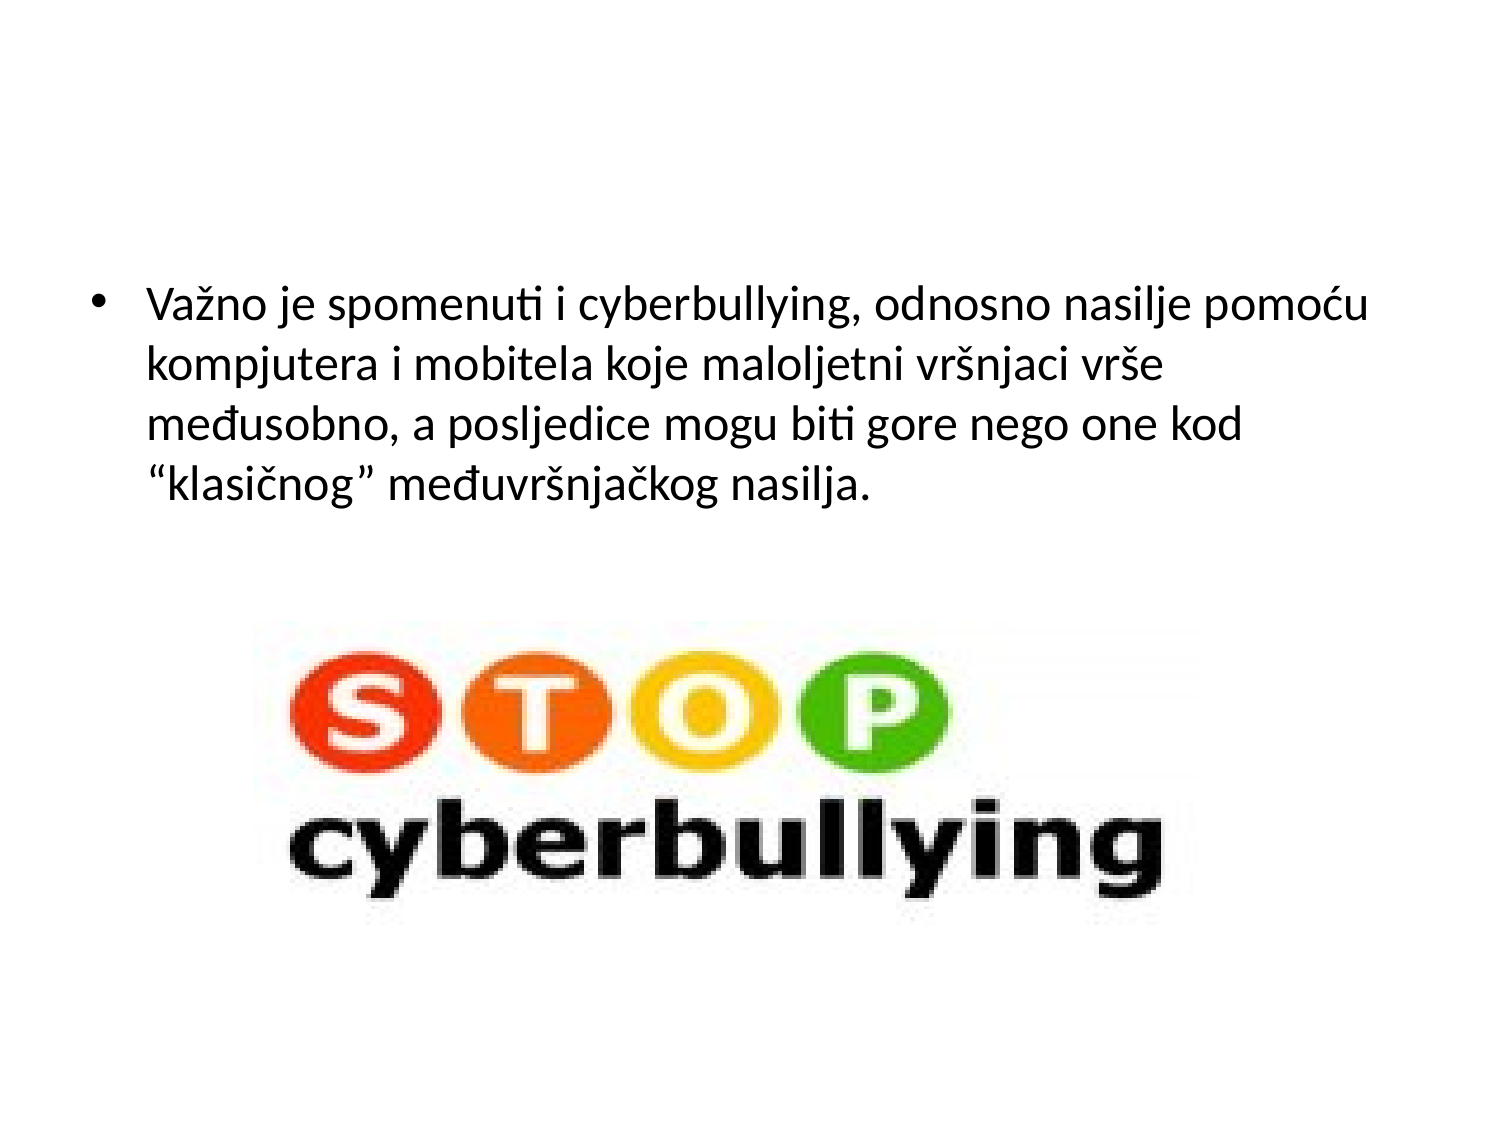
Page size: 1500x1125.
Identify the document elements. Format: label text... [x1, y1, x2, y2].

list Važno je spomenuti i cyberbullying, odnosno nasilje pomoću kompjutera i mobitela koje maloljetni vršnjaci vrše međusobno, a posljedice mogu biti gore nego one kod “klasičnog” međuvršnjačkog nasilja. [75, 262, 1425, 1005]
picture [253, 621, 1200, 929]
